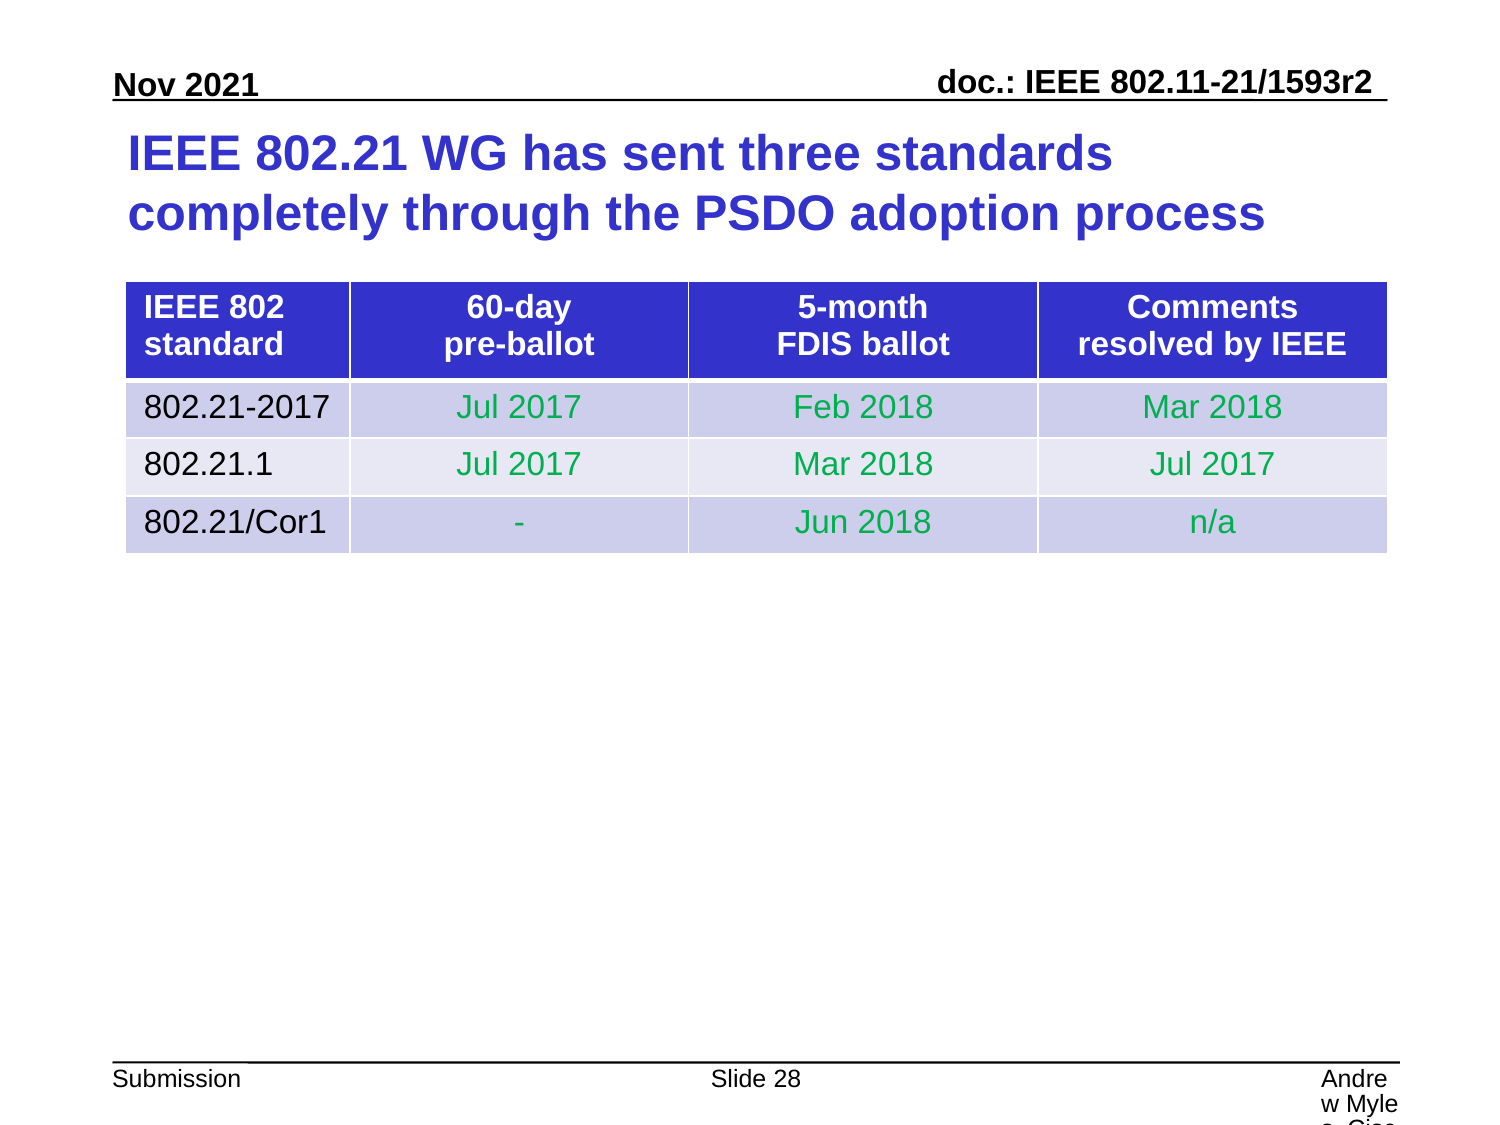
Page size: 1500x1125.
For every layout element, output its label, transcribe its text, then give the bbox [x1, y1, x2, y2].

table_cell n/a [1039, 497, 1387, 553]
table_cell Mar 2018 [689, 439, 1037, 495]
table_header 60-day pre-ballot [351, 282, 688, 378]
table_cell Feb 2018 [689, 383, 1037, 437]
table_cell - [351, 497, 688, 553]
table_cell 802.21-2017 [126, 383, 349, 437]
slide_number Slide 28 [709, 1061, 803, 1093]
table_cell Jul 2017 [1039, 439, 1387, 495]
table_cell Mar 2018 [1039, 383, 1387, 437]
table_cell Jul 2017 [351, 439, 688, 495]
table_header 5-month FDIS ballot [689, 282, 1037, 378]
table_header IEEE 802 standard [126, 282, 349, 378]
title IEEE 802.21 WG has sent three standards completely through the PSDO adoption process [112, 112, 1388, 288]
table_cell 802.21.1 [126, 439, 349, 495]
footer Andrew Myles, Cisco [1320, 1061, 1402, 1093]
table_cell Jun 2018 [689, 497, 1037, 553]
table_header Comments resolved by IEEE [1039, 282, 1387, 378]
table_cell Jul 2017 [351, 383, 688, 437]
table_cell 802.21/Cor1 [126, 497, 349, 553]
